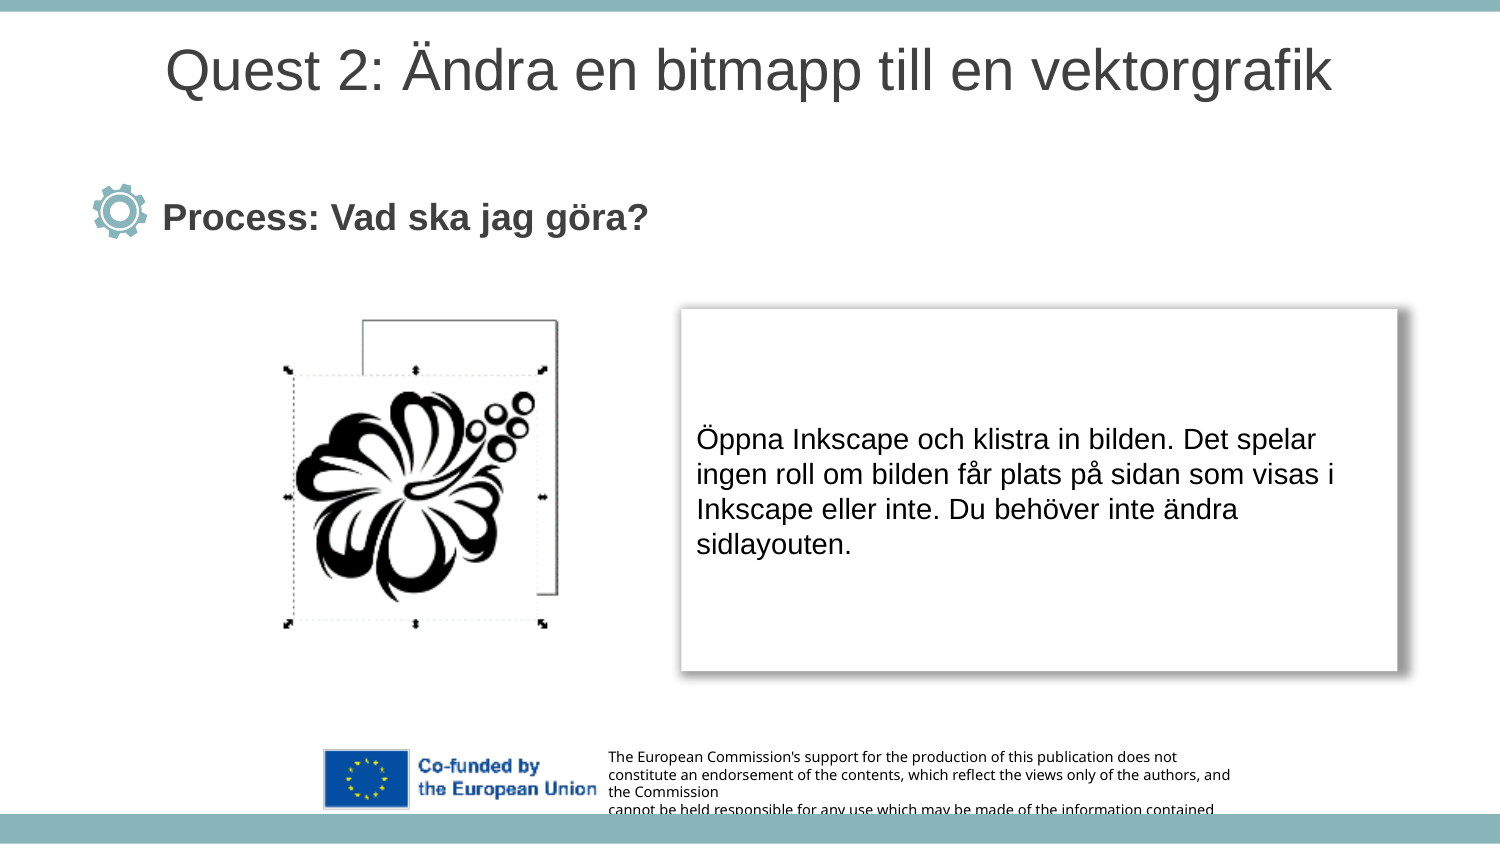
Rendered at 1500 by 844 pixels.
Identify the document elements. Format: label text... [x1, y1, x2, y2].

picture [322, 748, 618, 811]
text_box Öppna Inkscape och klistra in bilden. Det spelar ingen roll om bilden får plats på sidan som visas i Inkscape eller inte. Du behöver inte ändra sidlayouten. [679, 307, 1399, 673]
picture [265, 276, 579, 654]
list Quest 2: Ändra en bitmapp till en vektorgrafik [0, 20, 1500, 115]
list Process: Vad ska jag göra? [147, 192, 682, 239]
text_box [90, 181, 147, 241]
